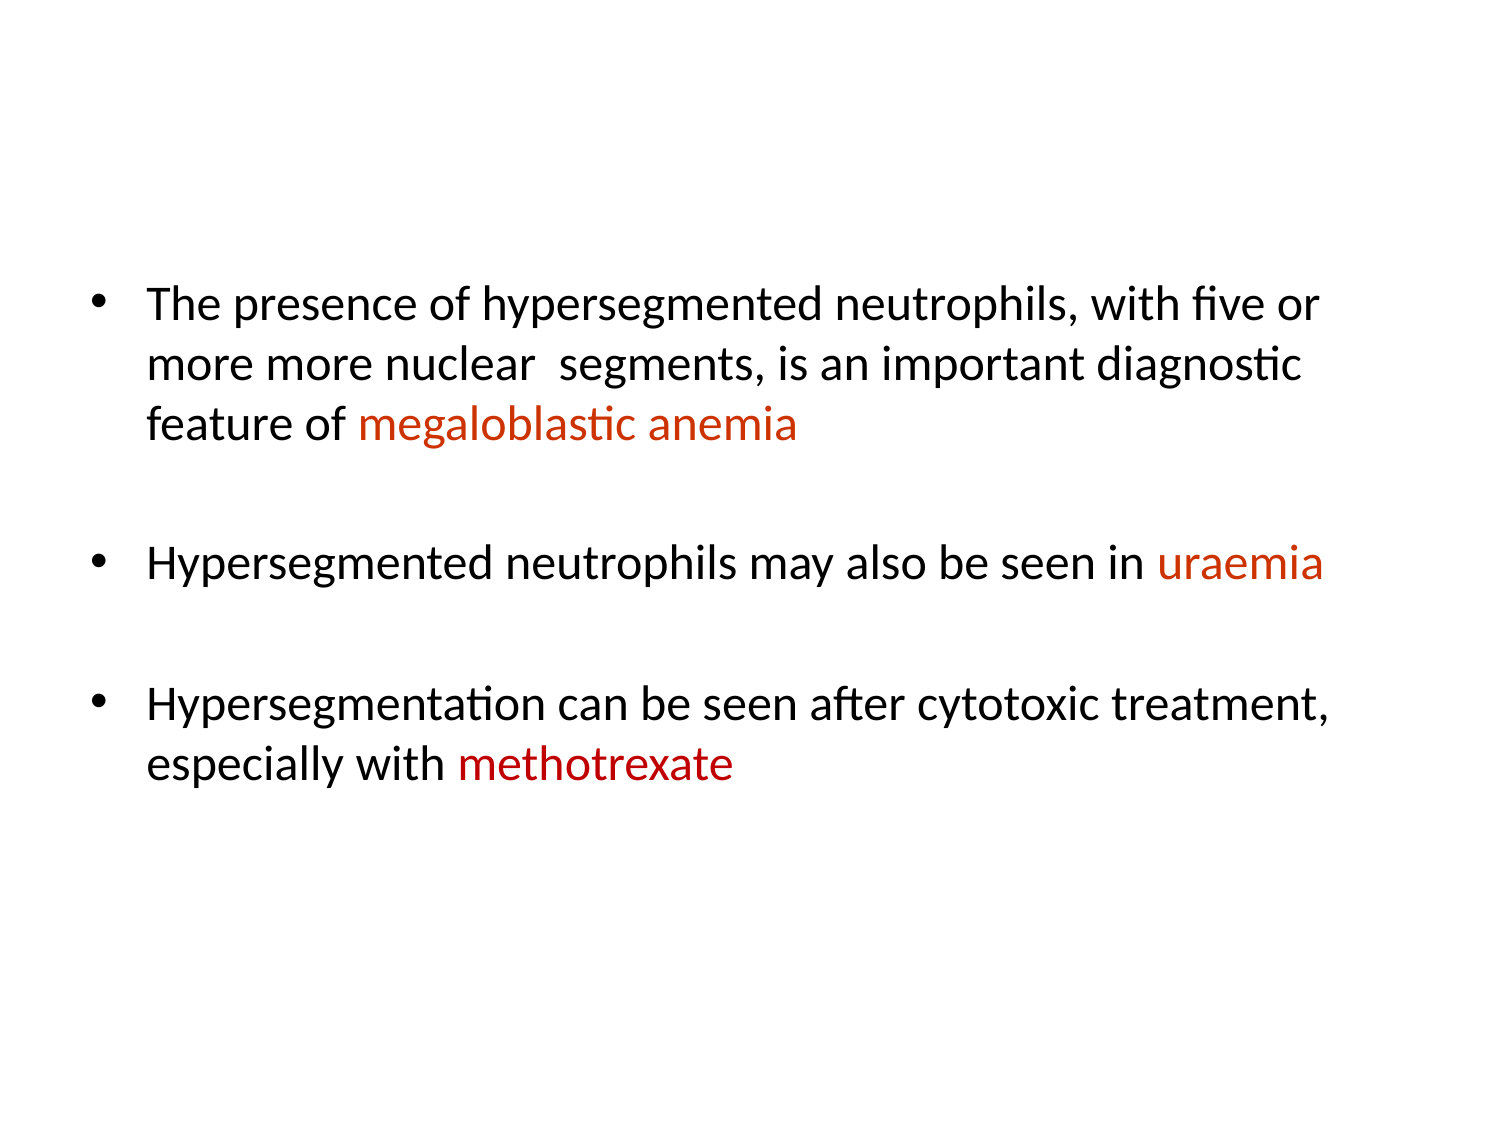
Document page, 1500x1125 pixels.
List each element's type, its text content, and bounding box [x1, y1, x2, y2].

list The presence of hypersegmented neutrophils, with five or more more nuclear segments, is an important diagnostic feature of megaloblastic anemia Hypersegmented neutrophils may also be seen in uraemia Hypersegmentation can be seen after cytotoxic treatment, especially with methotrexate [75, 262, 1425, 1005]
